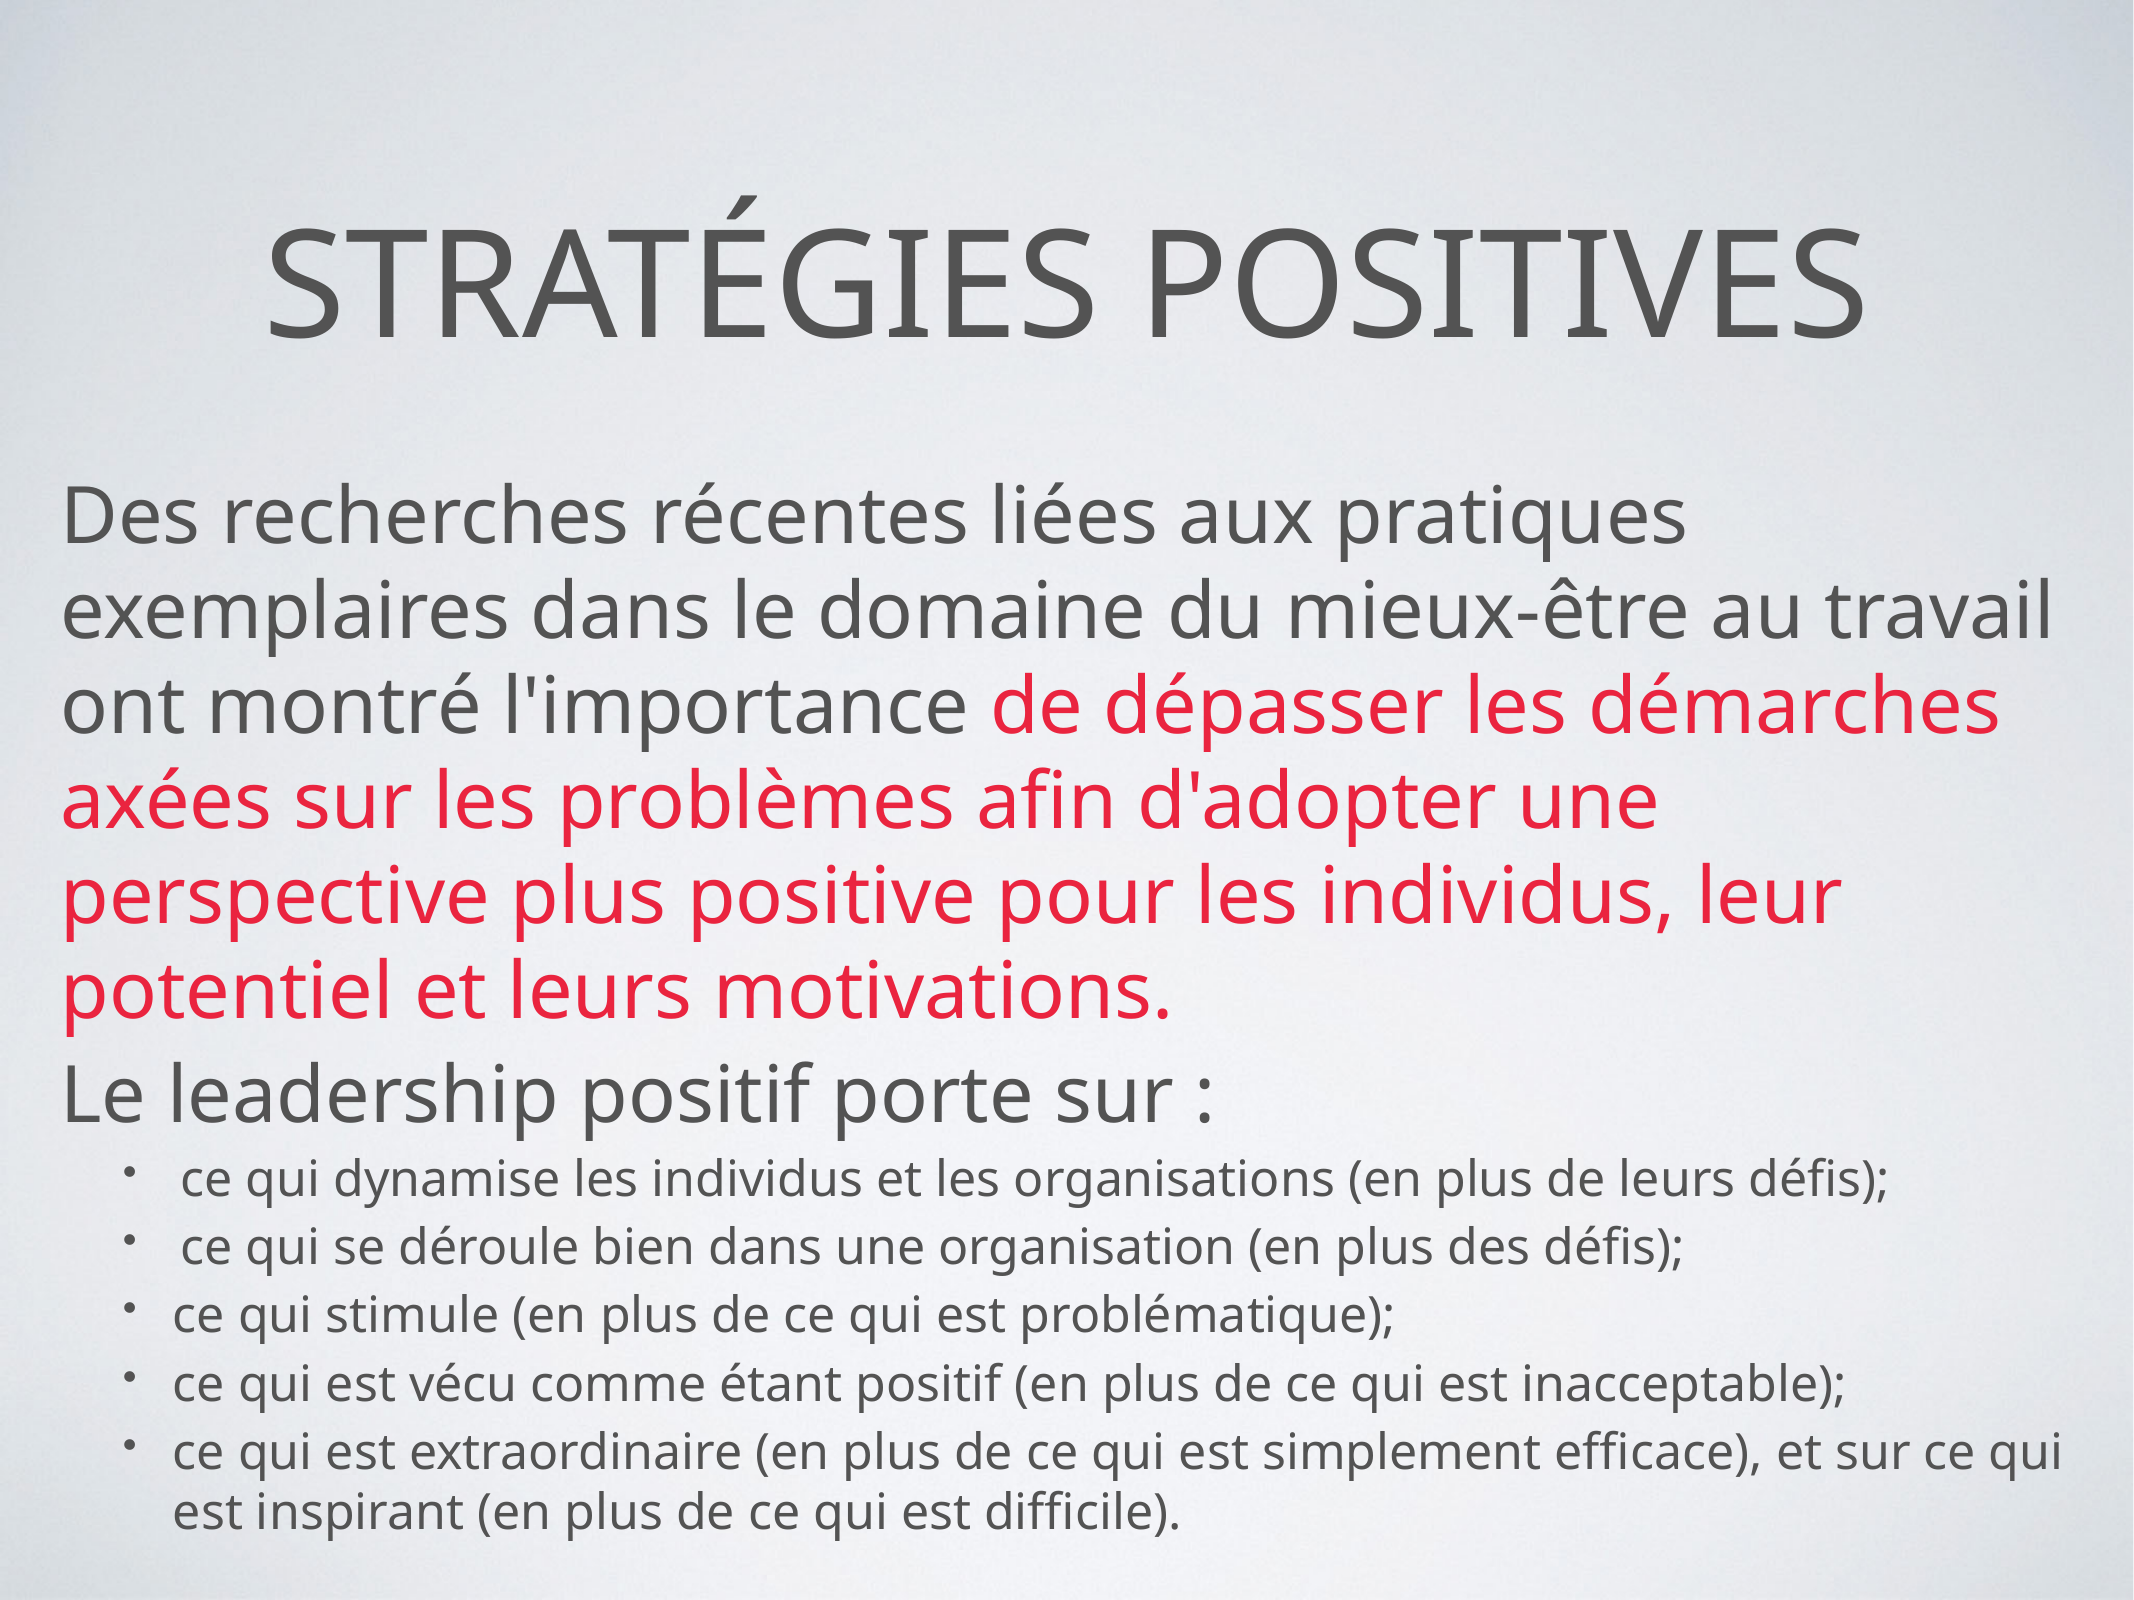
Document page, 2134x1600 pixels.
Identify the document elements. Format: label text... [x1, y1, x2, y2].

list Des recherches récentes liées aux pratiques exemplaires dans le domaine du mieux-être au travail ont montré l'importance de dépasser les démarches axées sur les problèmes afin d'adopter une perspective plus positive pour les individus, leur potentiel et leurs motivations. Le leadership positif porte sur : ce qui dynamise les individus et les organisations (en plus de leurs défis); ce qui se déroule bien dans une organisation (en plus des défis); ce qui stimule (en plus de ce qui est problématique); ce qui est vécu comme étant positif (en plus de ce qui est inacceptable); ce qui est extraordinaire (en plus de ce qui est simplement efficace), et sur ce qui est inspirant (en plus de ce qui est difficile). [57, 293, 2076, 1600]
picture [0, 0, 2134, 1600]
title Stratégies positives [57, 76, 2076, 293]
